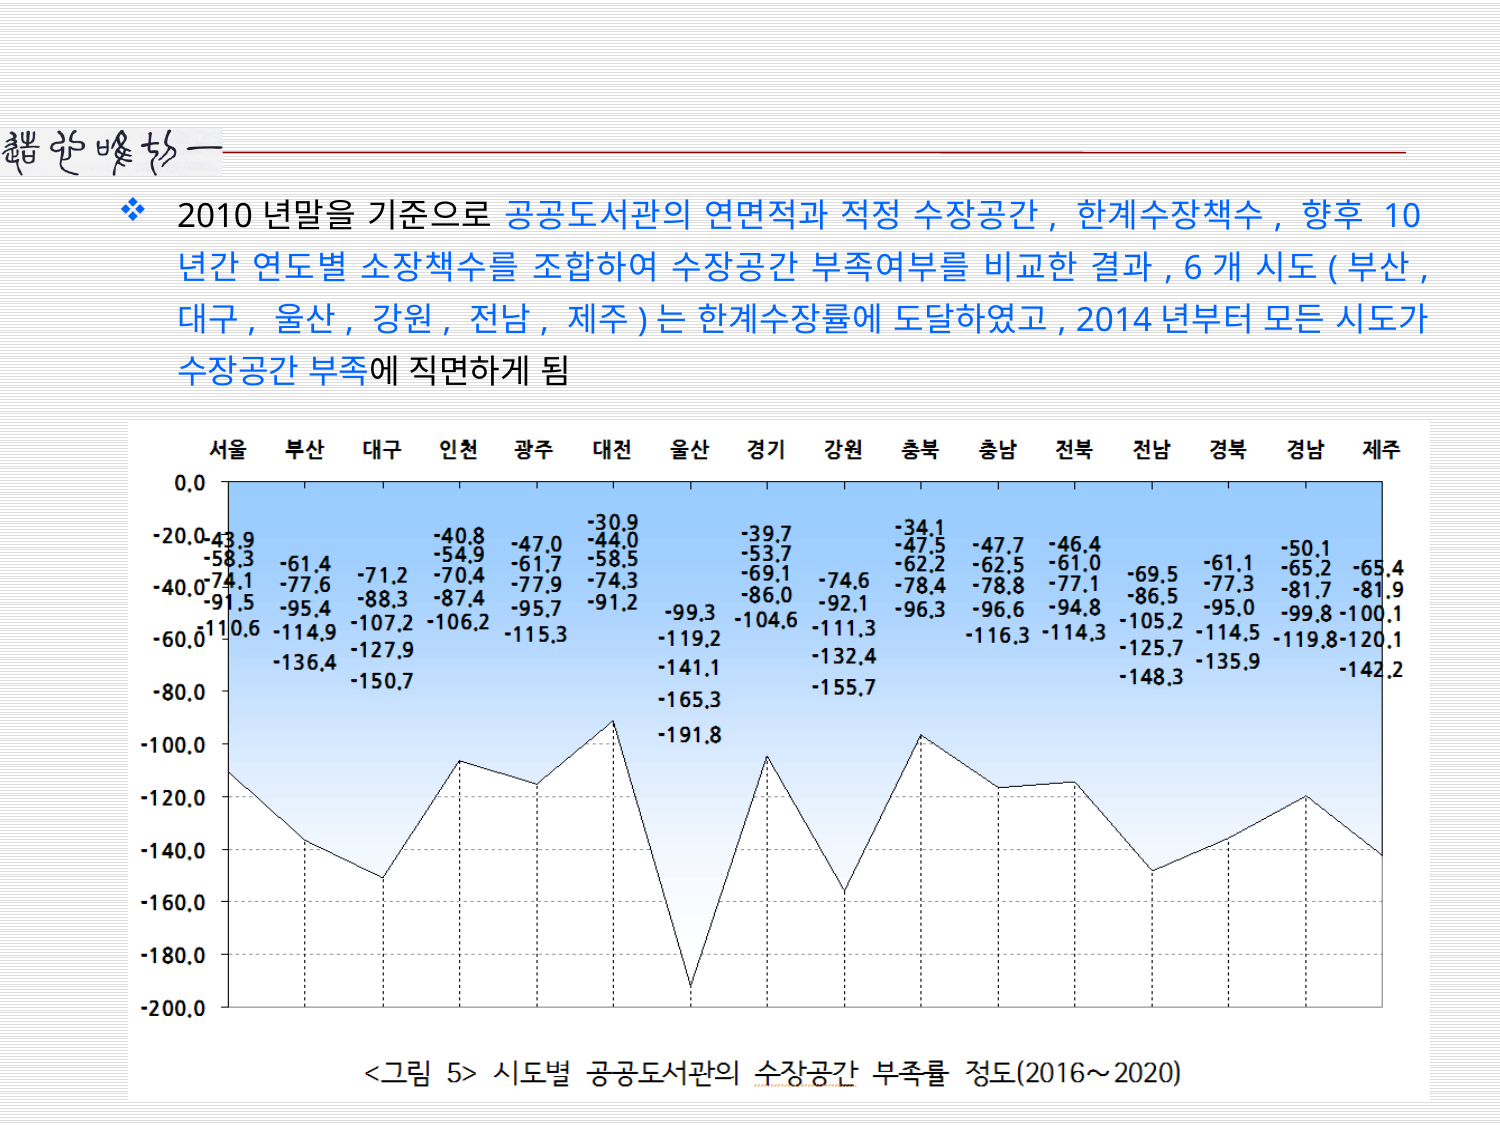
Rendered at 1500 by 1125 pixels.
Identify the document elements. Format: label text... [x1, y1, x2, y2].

picture [128, 421, 1430, 1102]
picture [0, 128, 223, 176]
text_box 2010년말을 기준으로 공공도서관의 연면적과 적정 수장공간, 한계수장책수, 향후 10년간 연도별 소장책수를 조합하여 수장공간 부족여부를 비교한 결과, 6개 시도(부산, 대구, 울산, 강원, 전남, 제주)는 한계수장률에 도달하였고, 2014년부터 모든 시도가 수장공간 부족에 직면하게 됨 [0, 164, 1500, 399]
